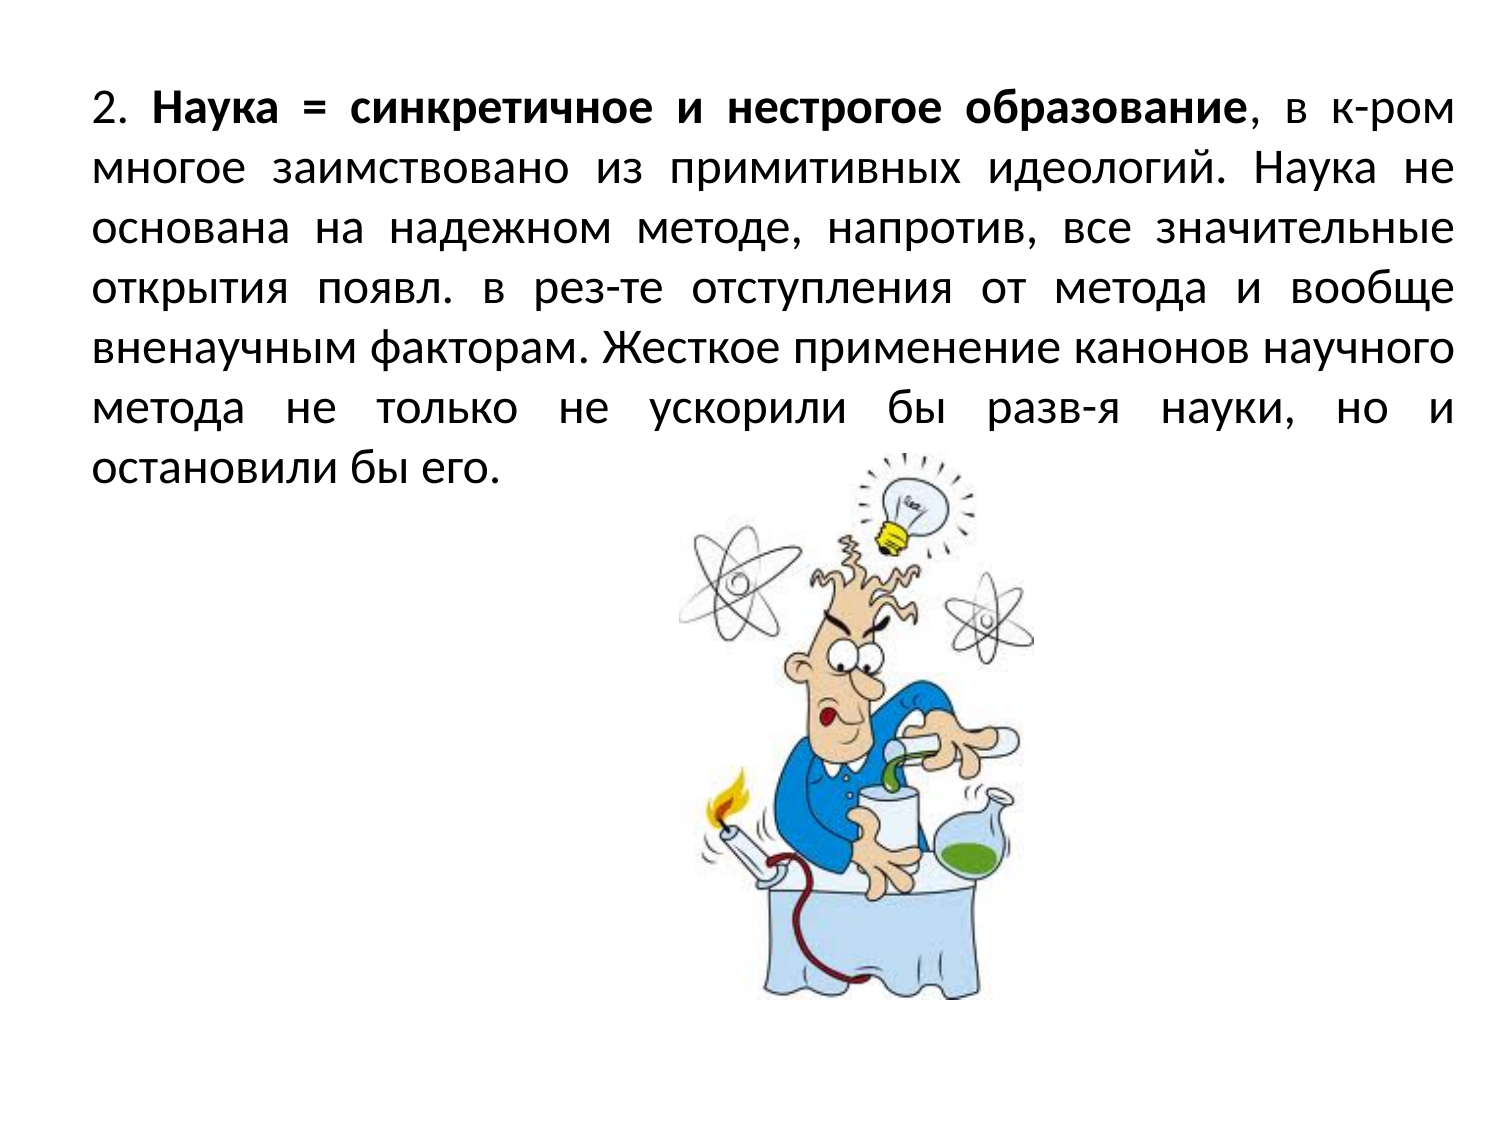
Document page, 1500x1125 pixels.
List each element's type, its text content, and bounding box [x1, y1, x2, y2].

text_box 2. Наука = синкретичное и нестрогое образование, в к-ром многое заимствовано из примитивных идеологий. Наука не основана на надежном методе, напротив, все значительные открытия появл. в рез-те отступления от метода и вообще вненаучным факторам. Жесткое применение канонов научного метода не только не ускорили бы разв-я науки, но и остановили бы его. [76, 66, 1471, 502]
picture [678, 452, 1034, 1000]
